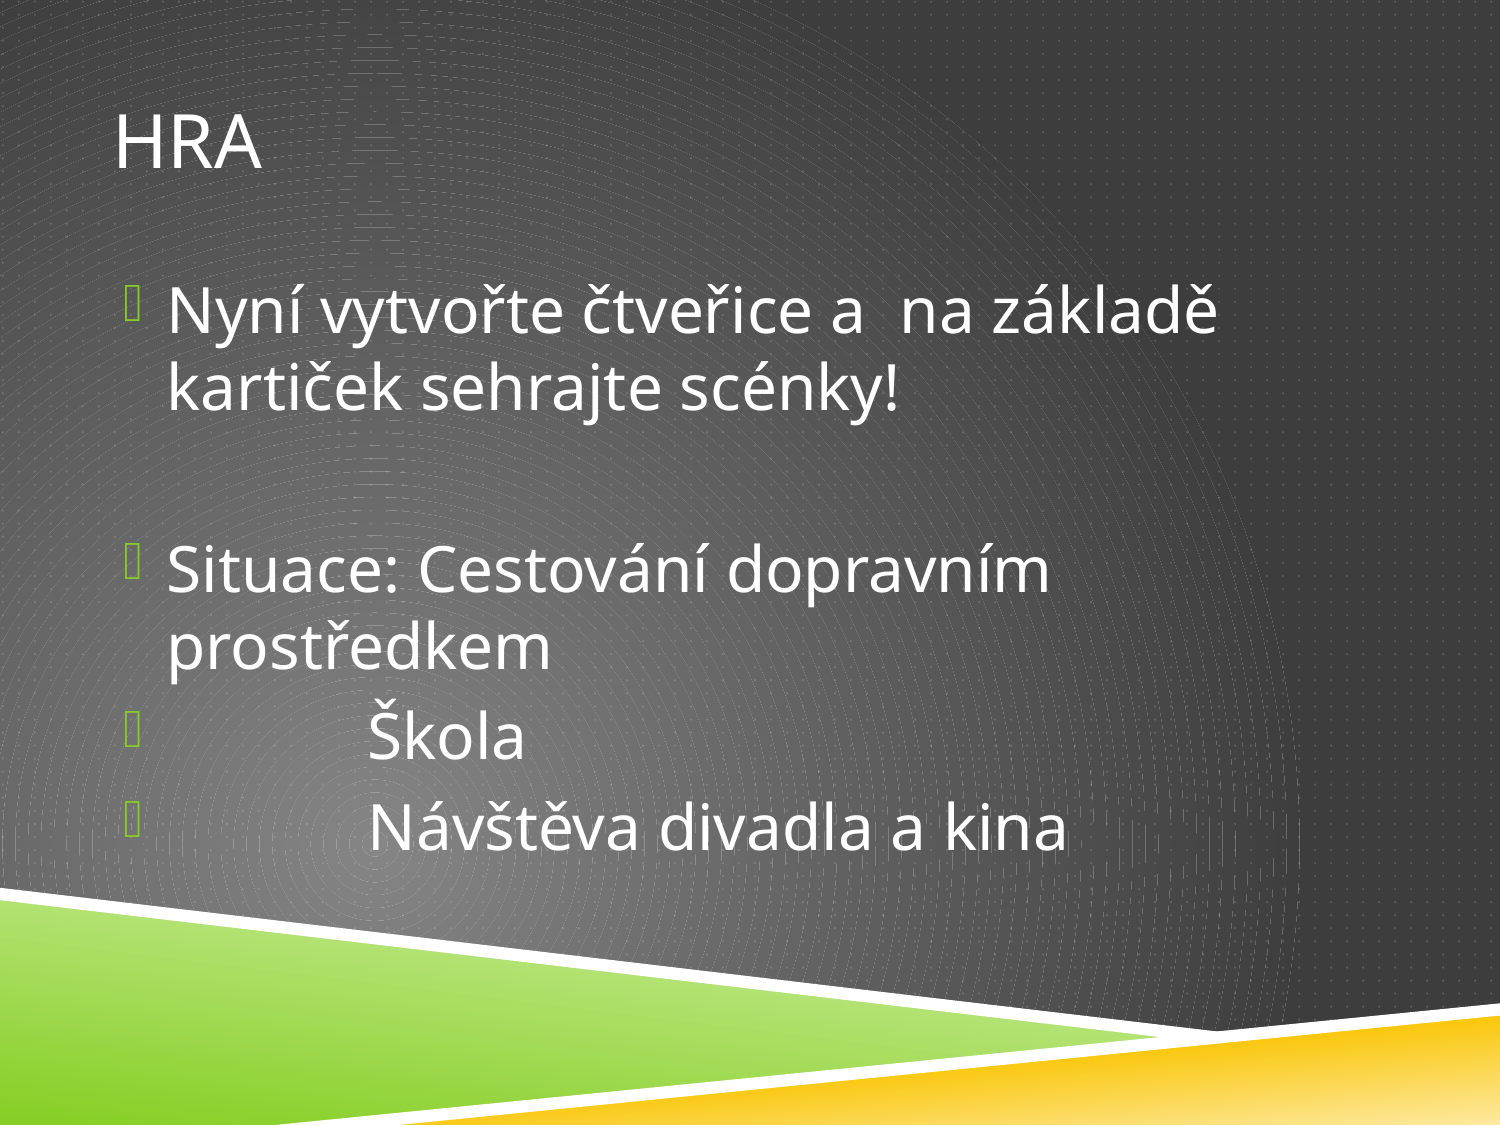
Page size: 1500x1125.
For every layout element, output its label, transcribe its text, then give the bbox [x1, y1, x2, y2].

title Hra [112, 45, 1388, 233]
list Nyní vytvořte čtveřice a na základě kartiček sehrajte scénky! Situace: Cestování dopravním prostředkem Škola Návštěva divadla a kina [112, 262, 1388, 875]
